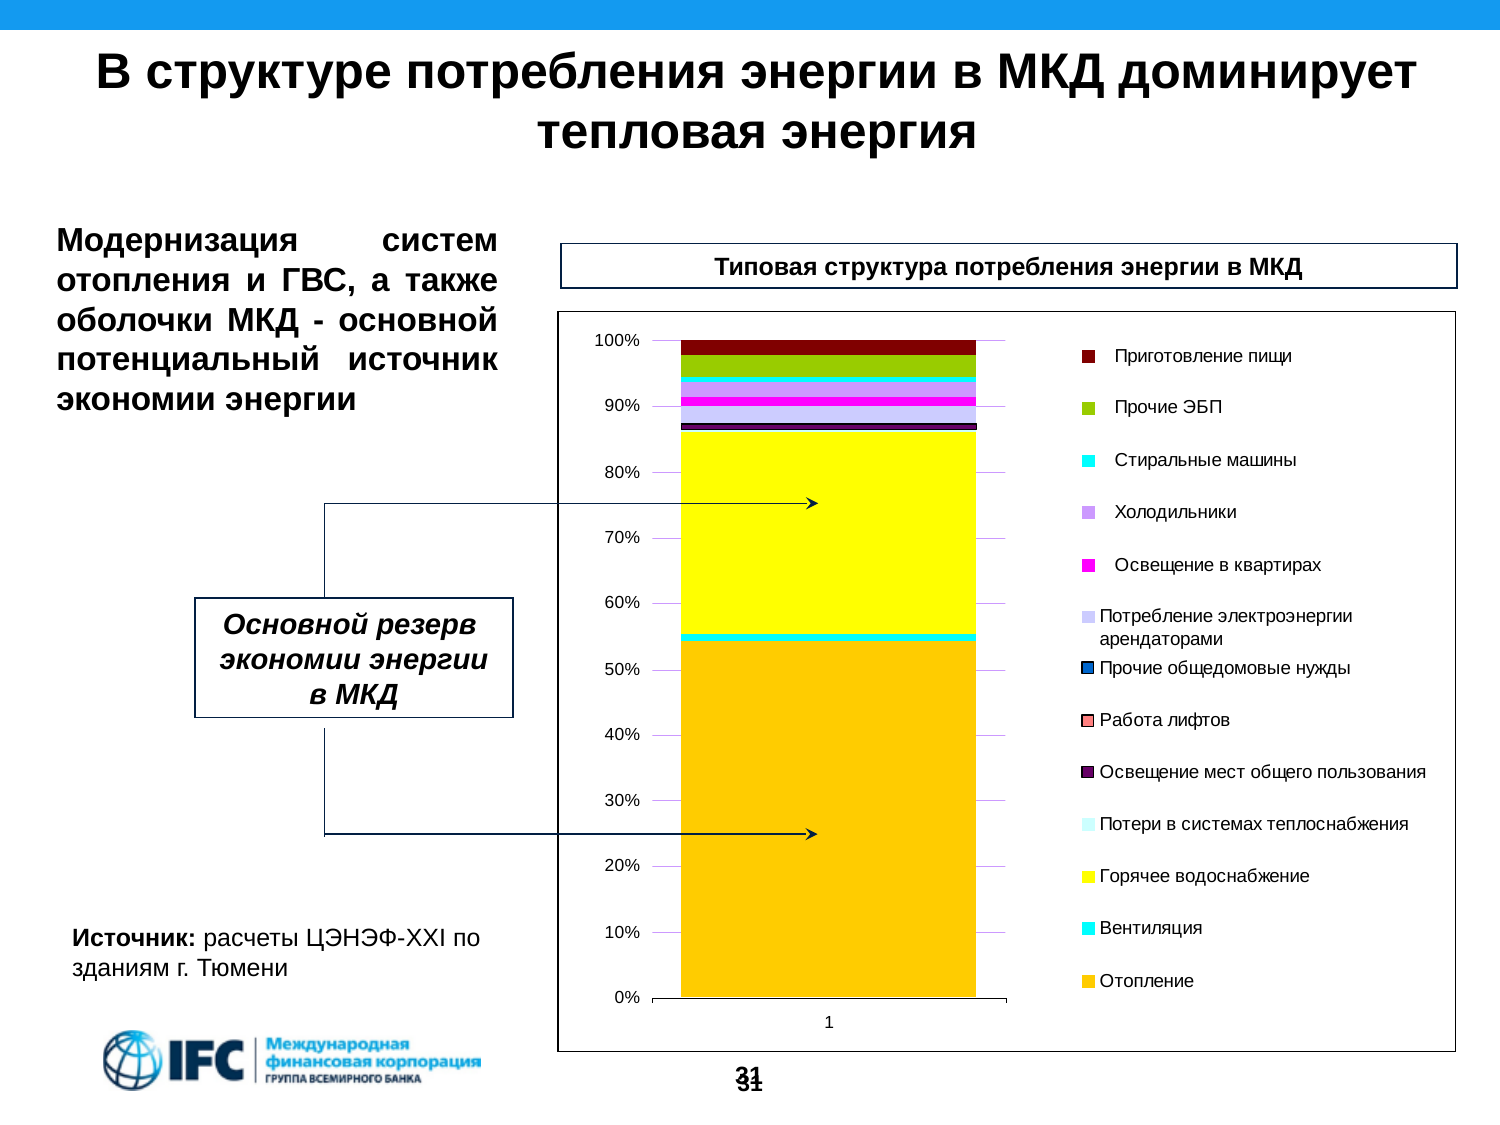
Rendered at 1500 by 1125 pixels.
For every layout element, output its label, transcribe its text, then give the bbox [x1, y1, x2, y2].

picture [548, 302, 1466, 1061]
text_box В структуре потребления энергии в МКД доминирует тепловая энергия [57, 31, 1457, 144]
text_box Типовая структура потребления энергии в МКД [560, 243, 1457, 289]
text_box 31 [595, 1068, 905, 1108]
text_box Источник: расчеты ЦЭНЭФ-XXI по зданиям г. Тюмени [57, 914, 543, 989]
picture [103, 1030, 481, 1091]
text_box Основной резерв экономии энергии в МКД [194, 597, 514, 718]
text_box Модернизация систем отопления и ГВС, а также оболочки МКД - основной потенциальный источник экономии энергии [41, 210, 514, 425]
